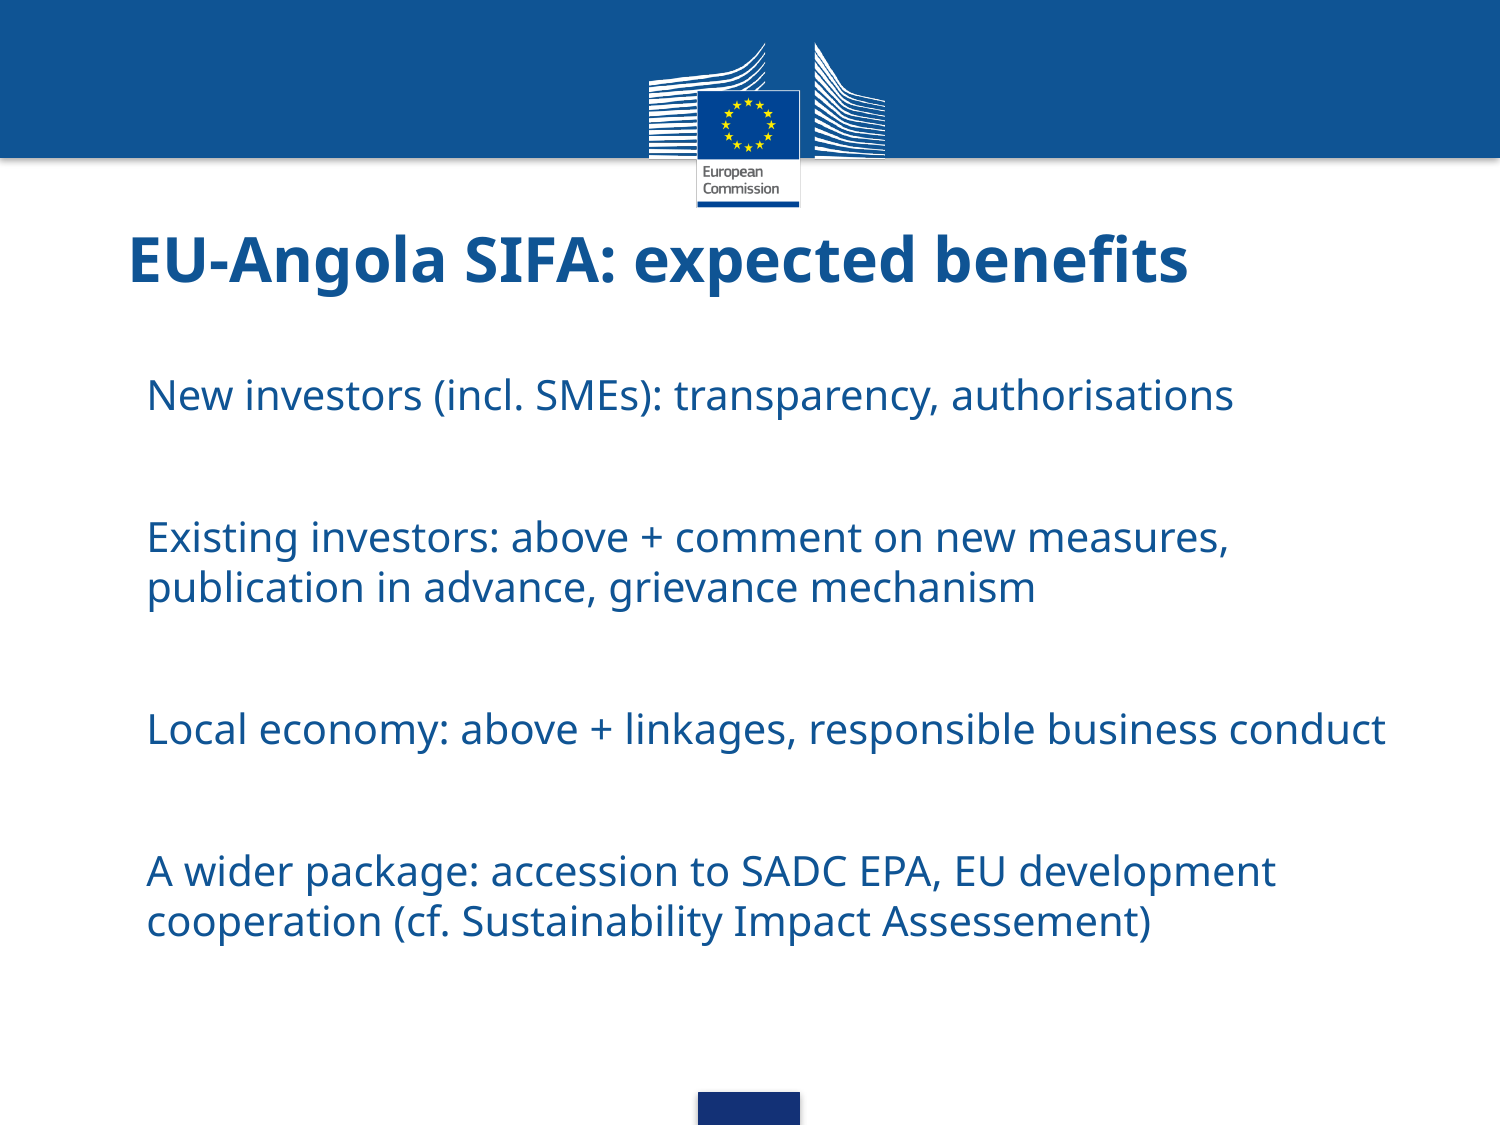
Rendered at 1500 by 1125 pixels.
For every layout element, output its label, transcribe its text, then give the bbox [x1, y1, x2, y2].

picture [649, 42, 885, 181]
title EU-Angola SIFA: expected benefits [53, 181, 1404, 335]
list New investors (incl. SMEs): transparency, authorisations Existing investors: above + comment on new measures, publication in advance, grievance mechanism Local economy: above + linkages, responsible business conduct A wider package: accession to SADC EPA, EU development cooperation (cf. Sustainability Impact Assessement) [75, 361, 1471, 1083]
